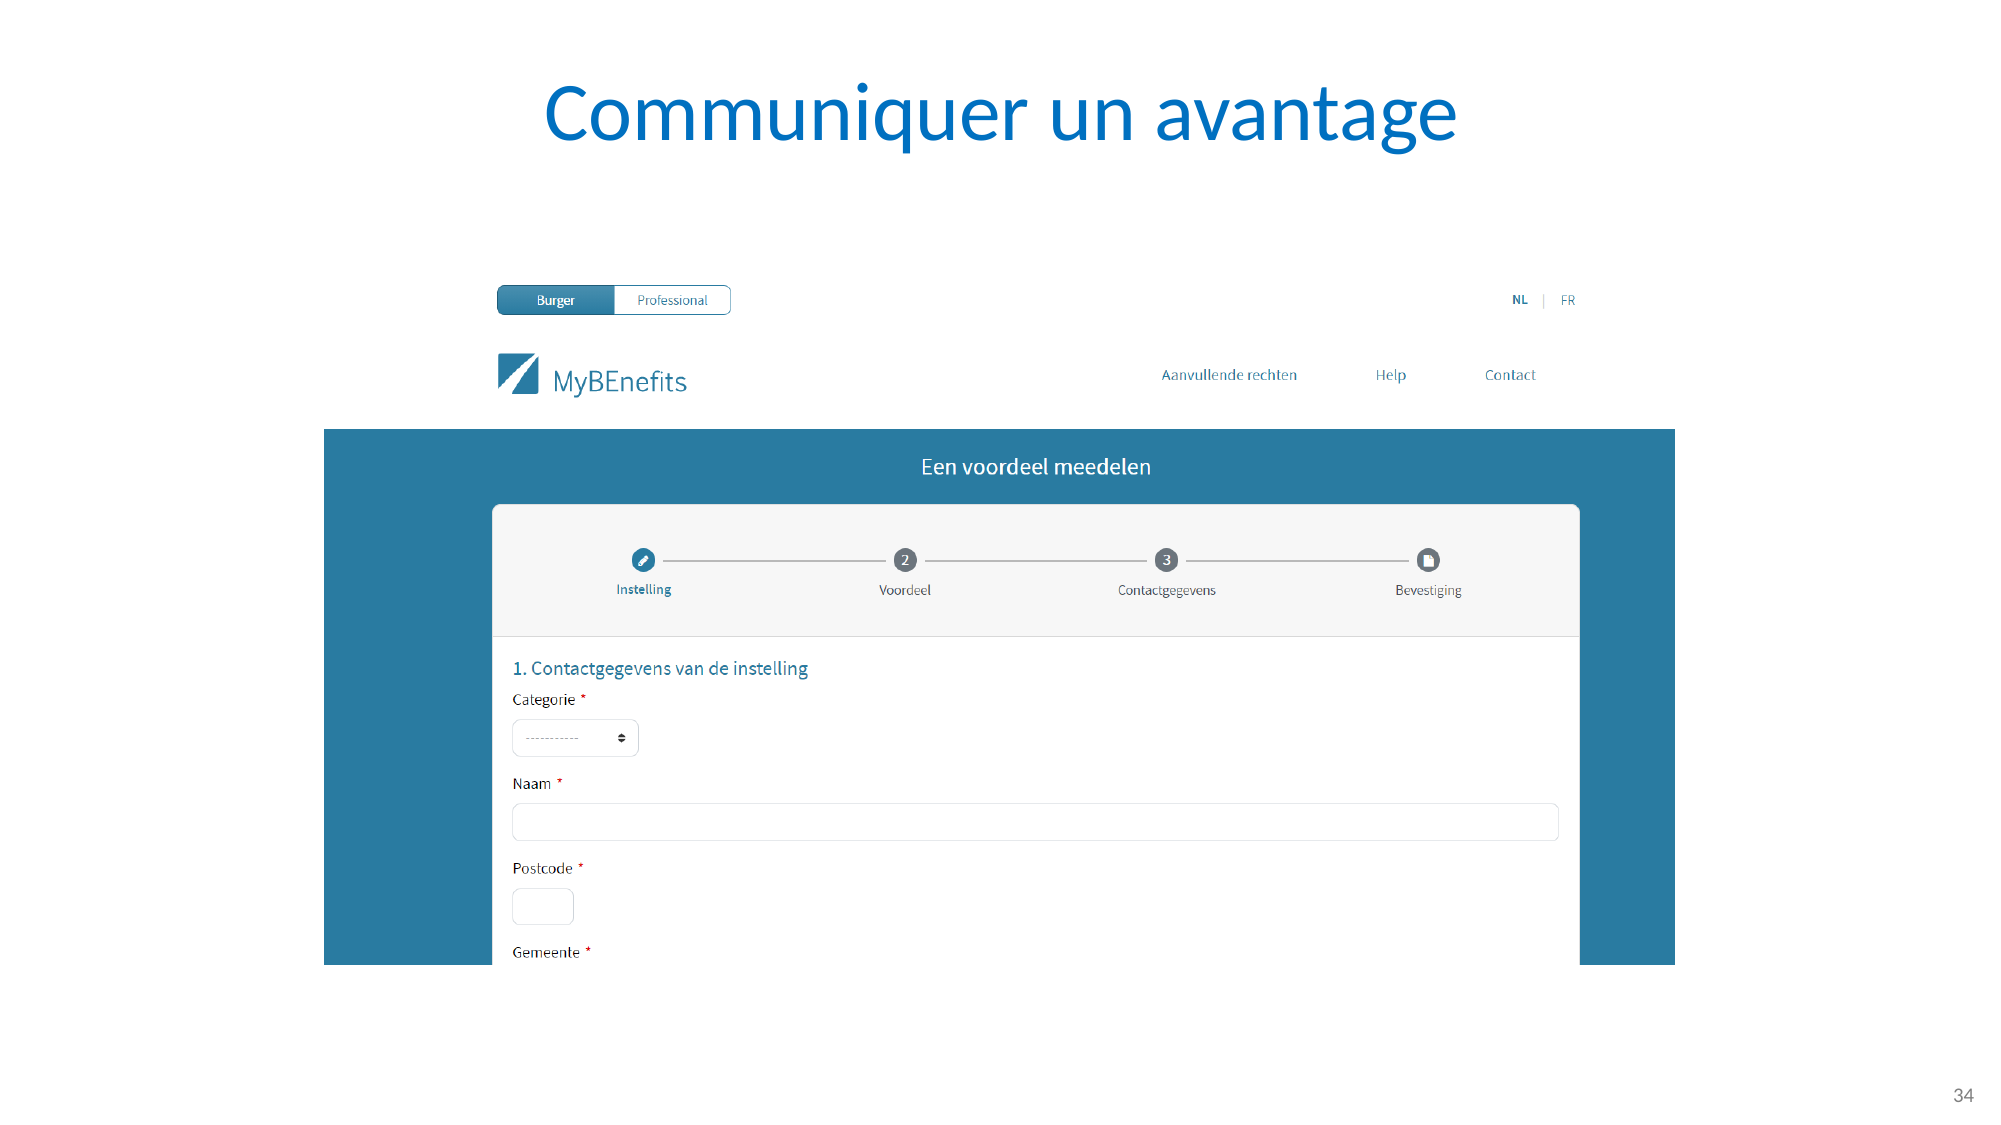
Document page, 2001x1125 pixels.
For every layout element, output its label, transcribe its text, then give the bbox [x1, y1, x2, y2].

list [324, 266, 1676, 965]
slide_number 34 [1824, 1064, 1990, 1125]
title Communiquer un avantage [102, 30, 1903, 183]
